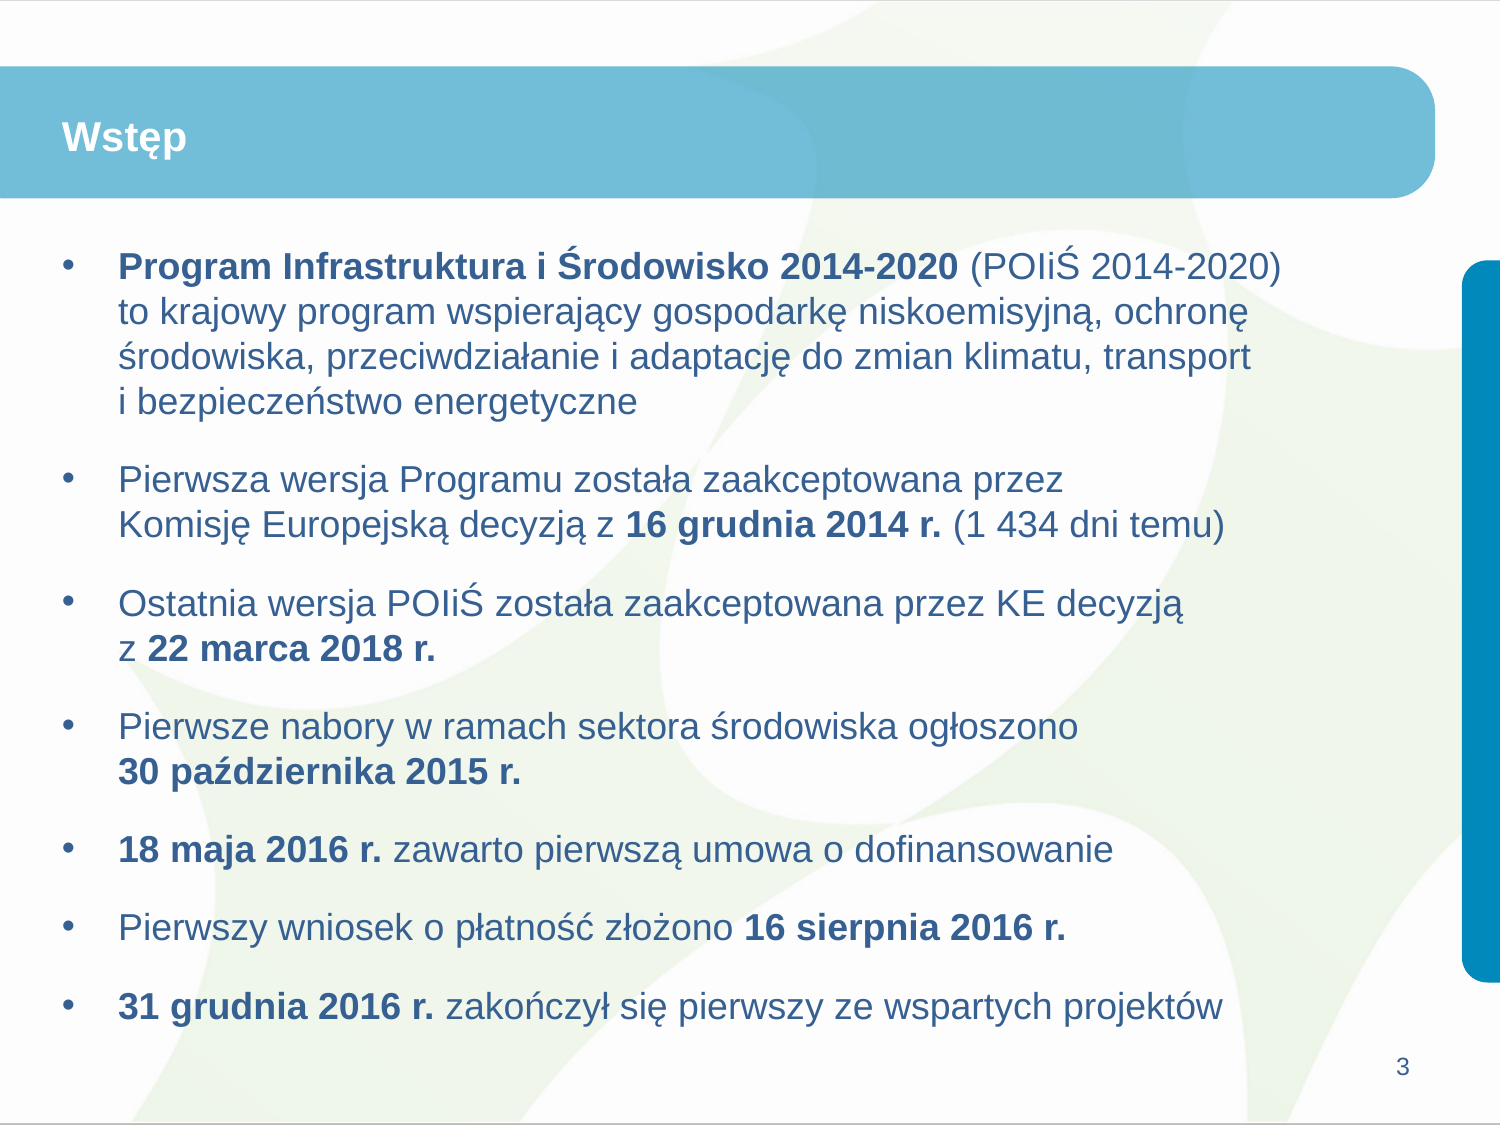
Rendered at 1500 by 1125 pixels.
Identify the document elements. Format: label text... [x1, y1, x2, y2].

list Program Infrastruktura i Środowisko 2014-2020 (POIiŚ 2014-2020) to krajowy program wspierający gospodarkę niskoemisyjną, ochronę środowiska, przeciwdziałanie i adaptację do zmian klimatu, transport i bezpieczeństwo energetyczne Pierwsza wersja Programu została zaakceptowana przez Komisję Europejską decyzją z 16 grudnia 2014 r. (1 434 dni temu) Ostatnia wersja POIiŚ została zaakceptowana przez KE decyzją z 22 marca 2018 r. Pierwsze nabory w ramach sektora środowiska ogłoszono 30 października 2015 r. 18 maja 2016 r. zawarto pierwszą umowa o dofinansowanie Pierwszy wniosek o płatność złożono 16 sierpnia 2016 r. 31 grudnia 2016 r. zakończył się pierwszy ze wspartych projektów [46, 234, 1397, 1032]
text_box [1461, 260, 1500, 983]
slide_number 3 [1335, 1042, 1425, 1103]
picture [0, 0, 1500, 1125]
title Wstęp [46, 70, 1414, 199]
